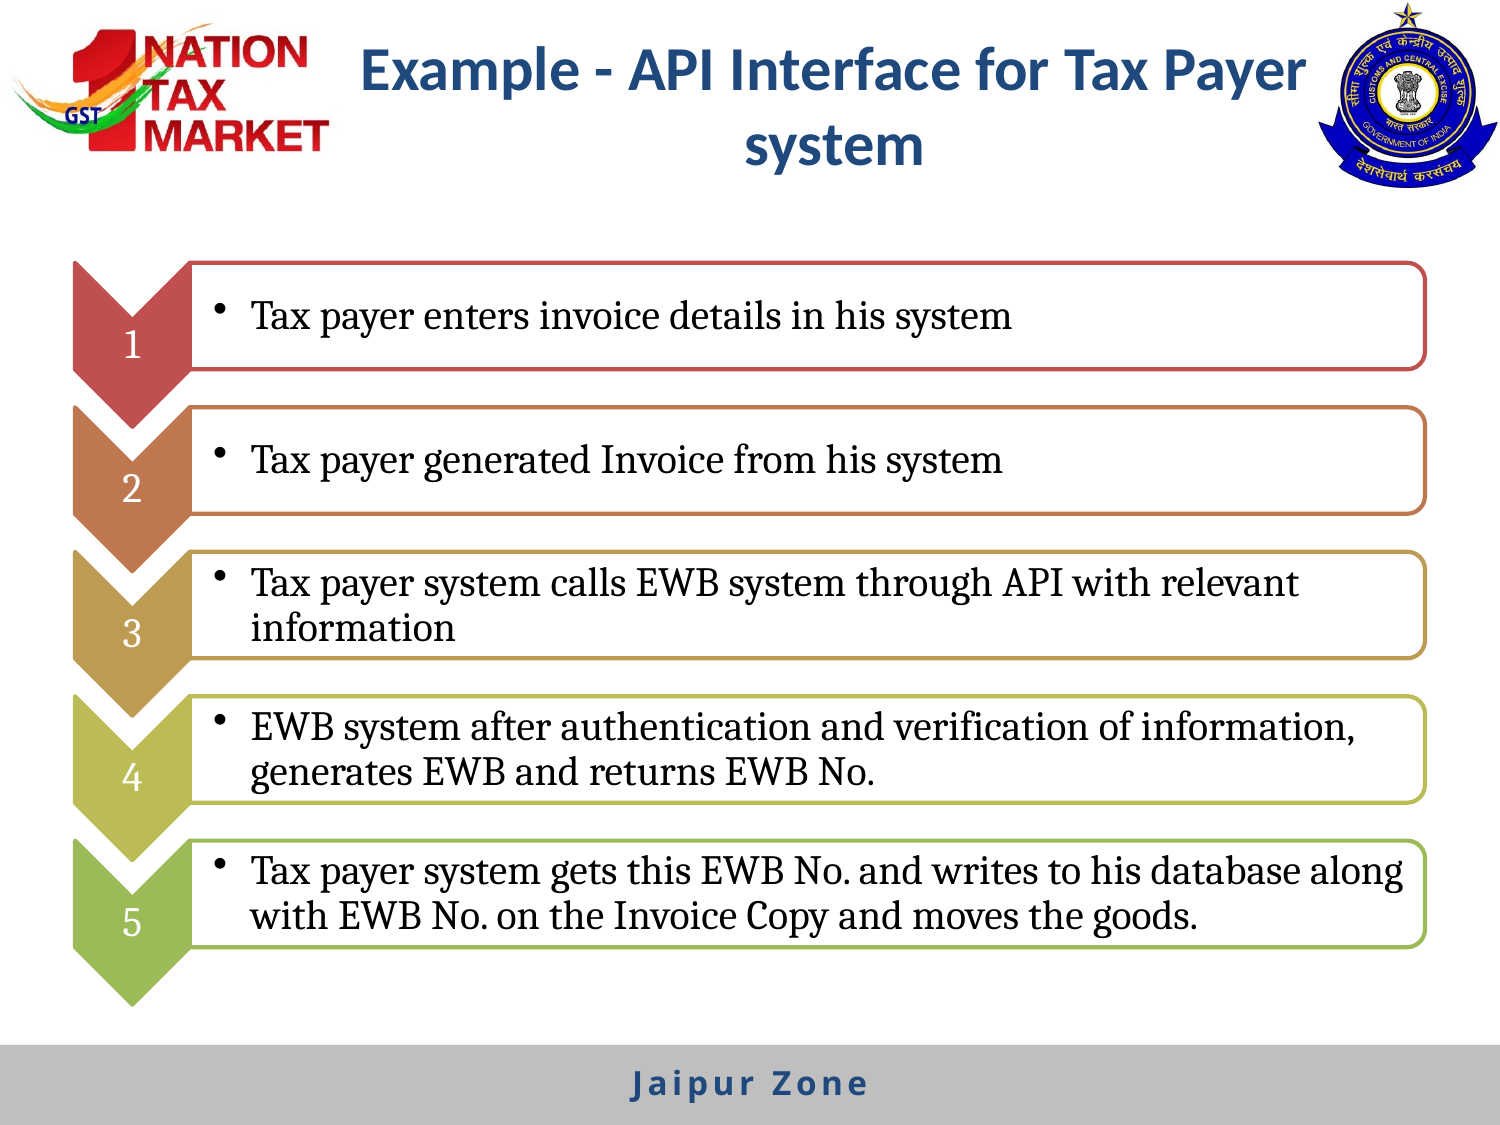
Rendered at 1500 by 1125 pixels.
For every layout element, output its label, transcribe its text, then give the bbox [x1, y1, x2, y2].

title Example - API Interface for Tax Payer system [337, 19, 1333, 188]
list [74, 262, 1426, 1006]
footer Jaipur Zone [0, 1044, 1500, 1125]
picture [0, 1, 339, 169]
picture [1316, 2, 1500, 188]
